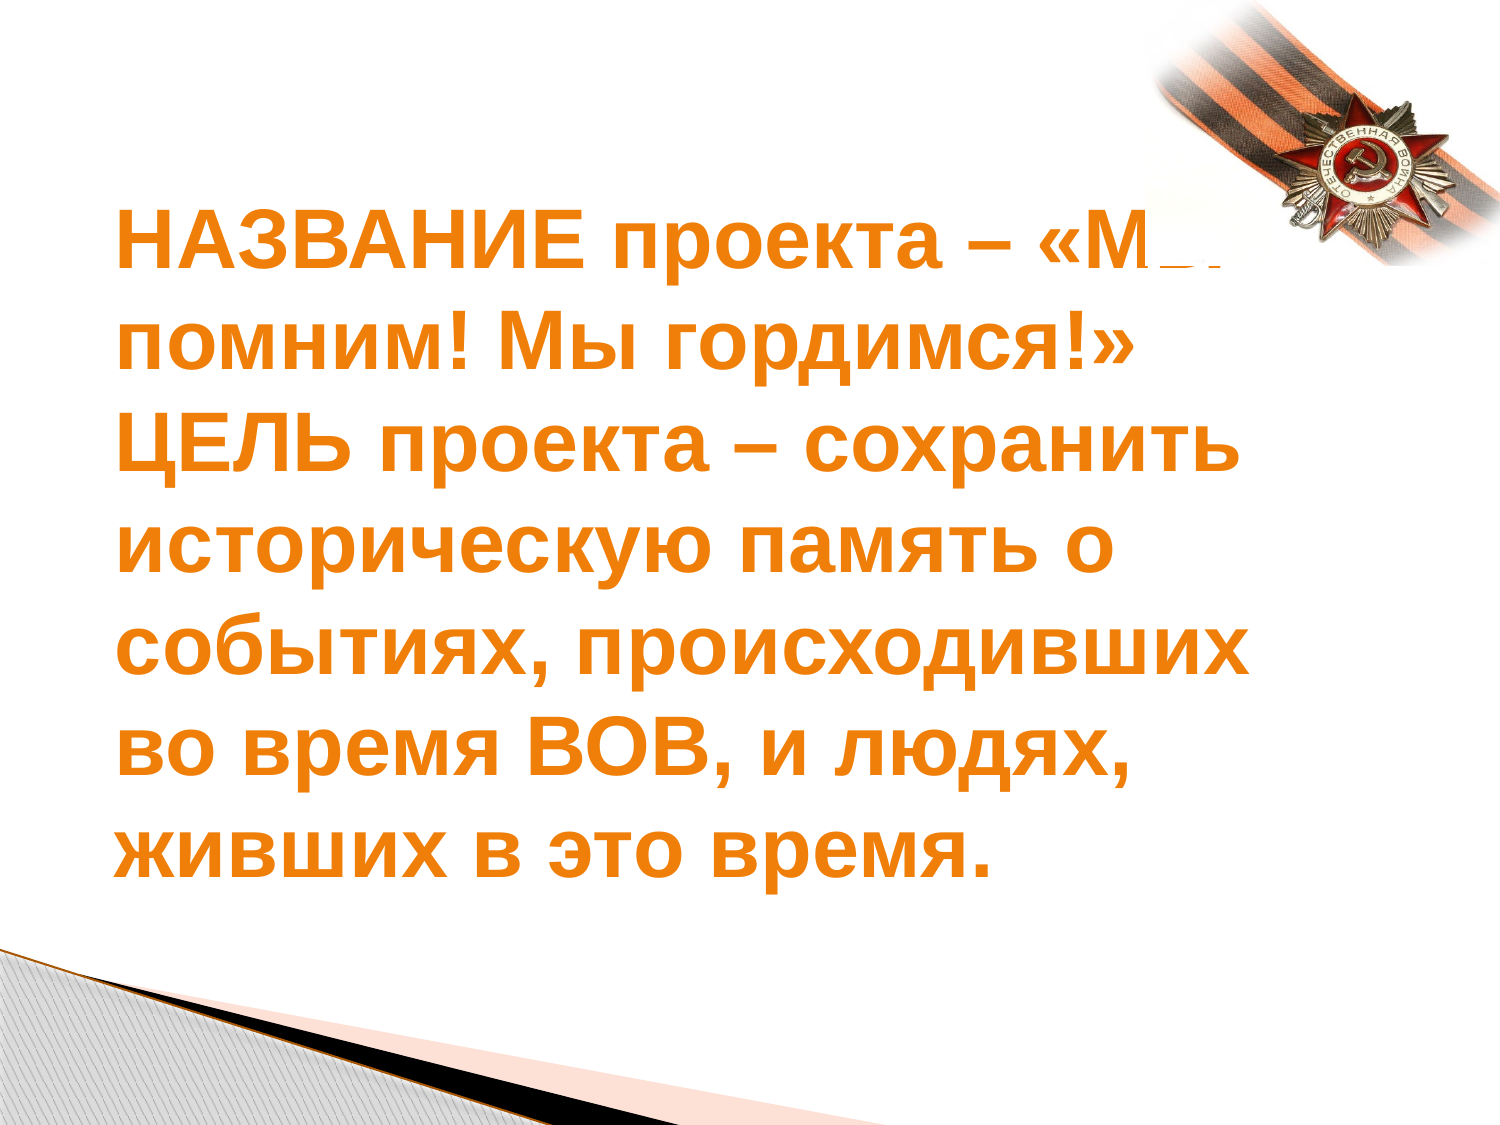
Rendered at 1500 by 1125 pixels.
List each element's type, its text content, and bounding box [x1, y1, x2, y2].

title НАЗВАНИЕ проекта – «Мы помним! Мы гордимся!» ЦЕЛЬ проекта – сохранить историческую память о событиях, происходивших во время ВОВ, и людях, живших в это время. [100, 172, 1294, 905]
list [1145, 0, 1500, 267]
